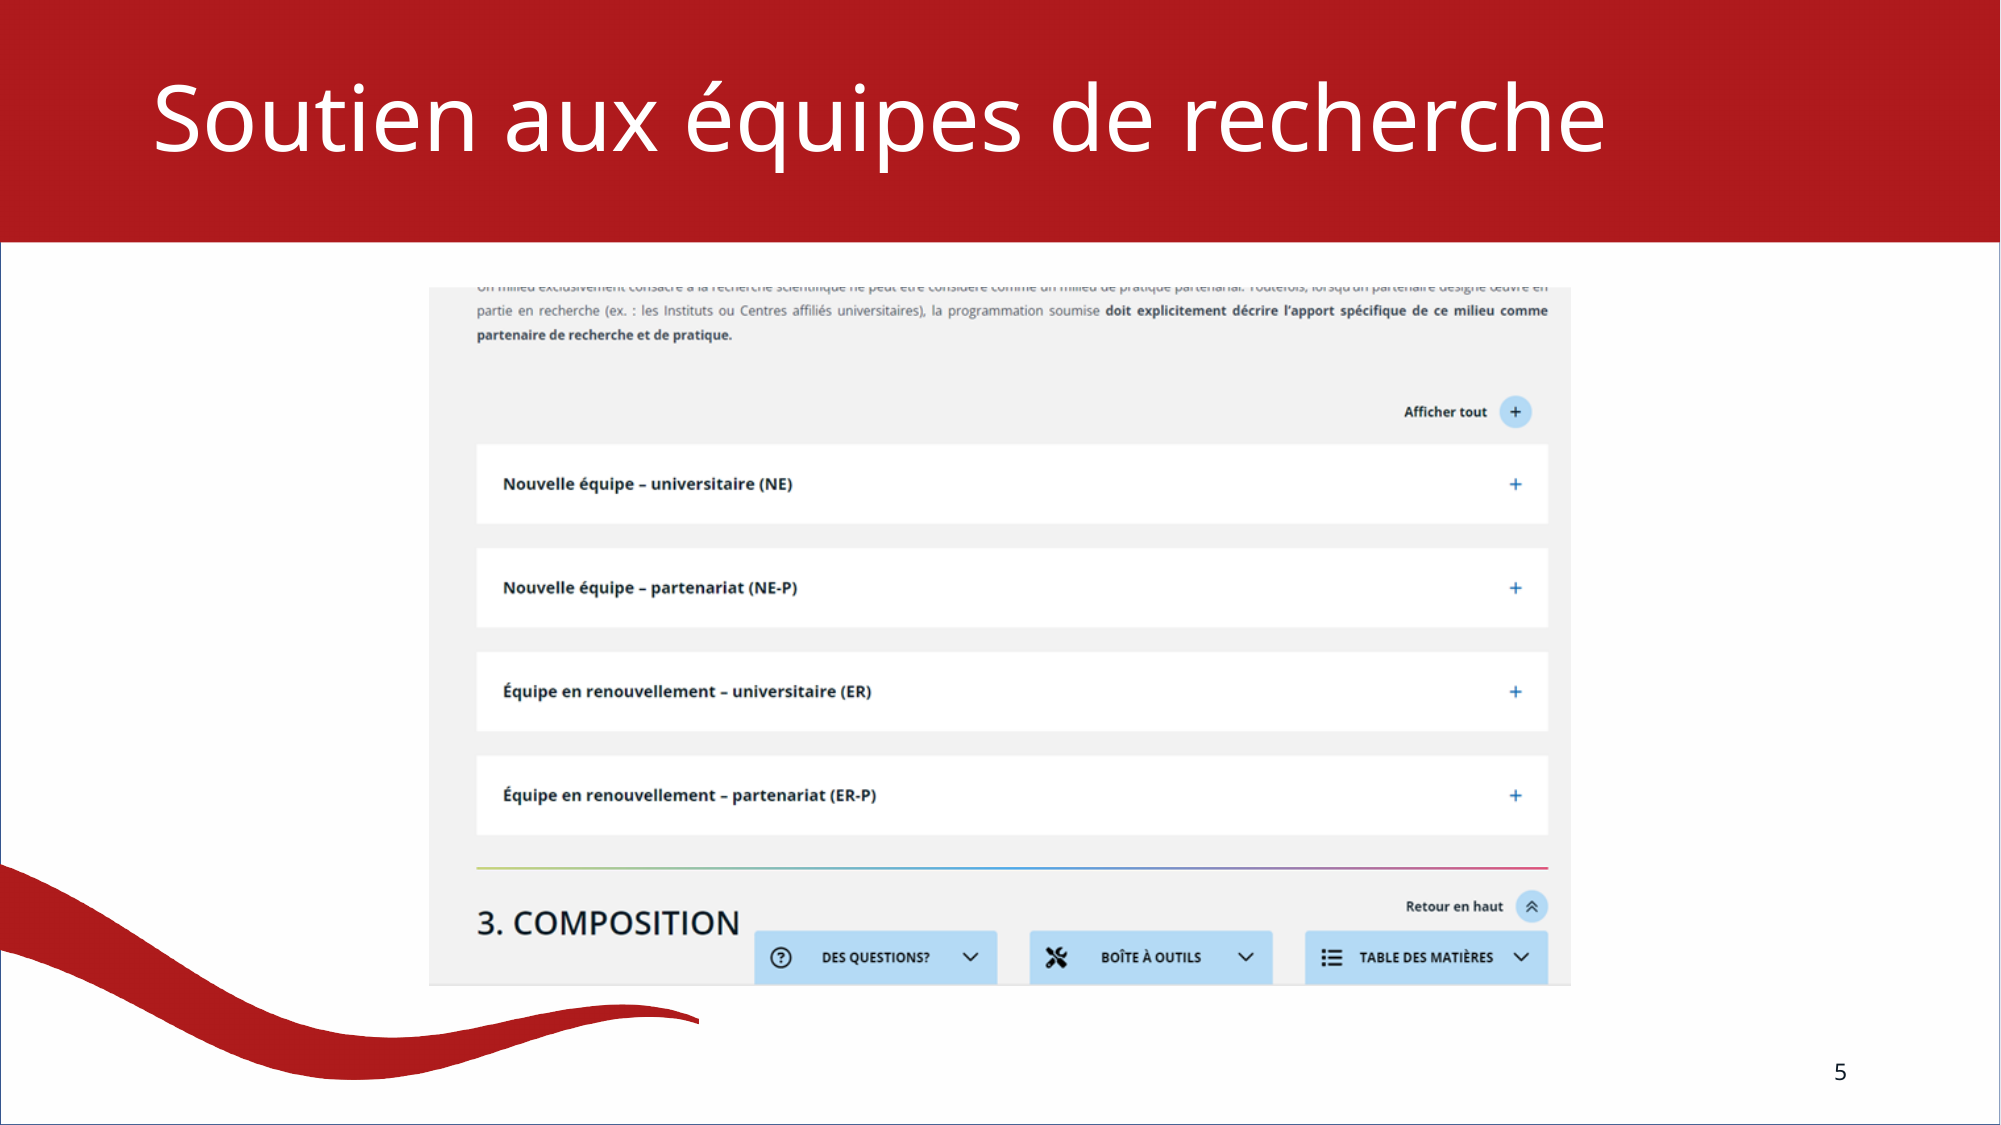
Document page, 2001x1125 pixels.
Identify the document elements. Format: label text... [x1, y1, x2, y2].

picture [0, 0, 2000, 1125]
title Soutien aux équipes de recherche [137, 13, 1863, 231]
slide_number 5 [1412, 1042, 1863, 1103]
